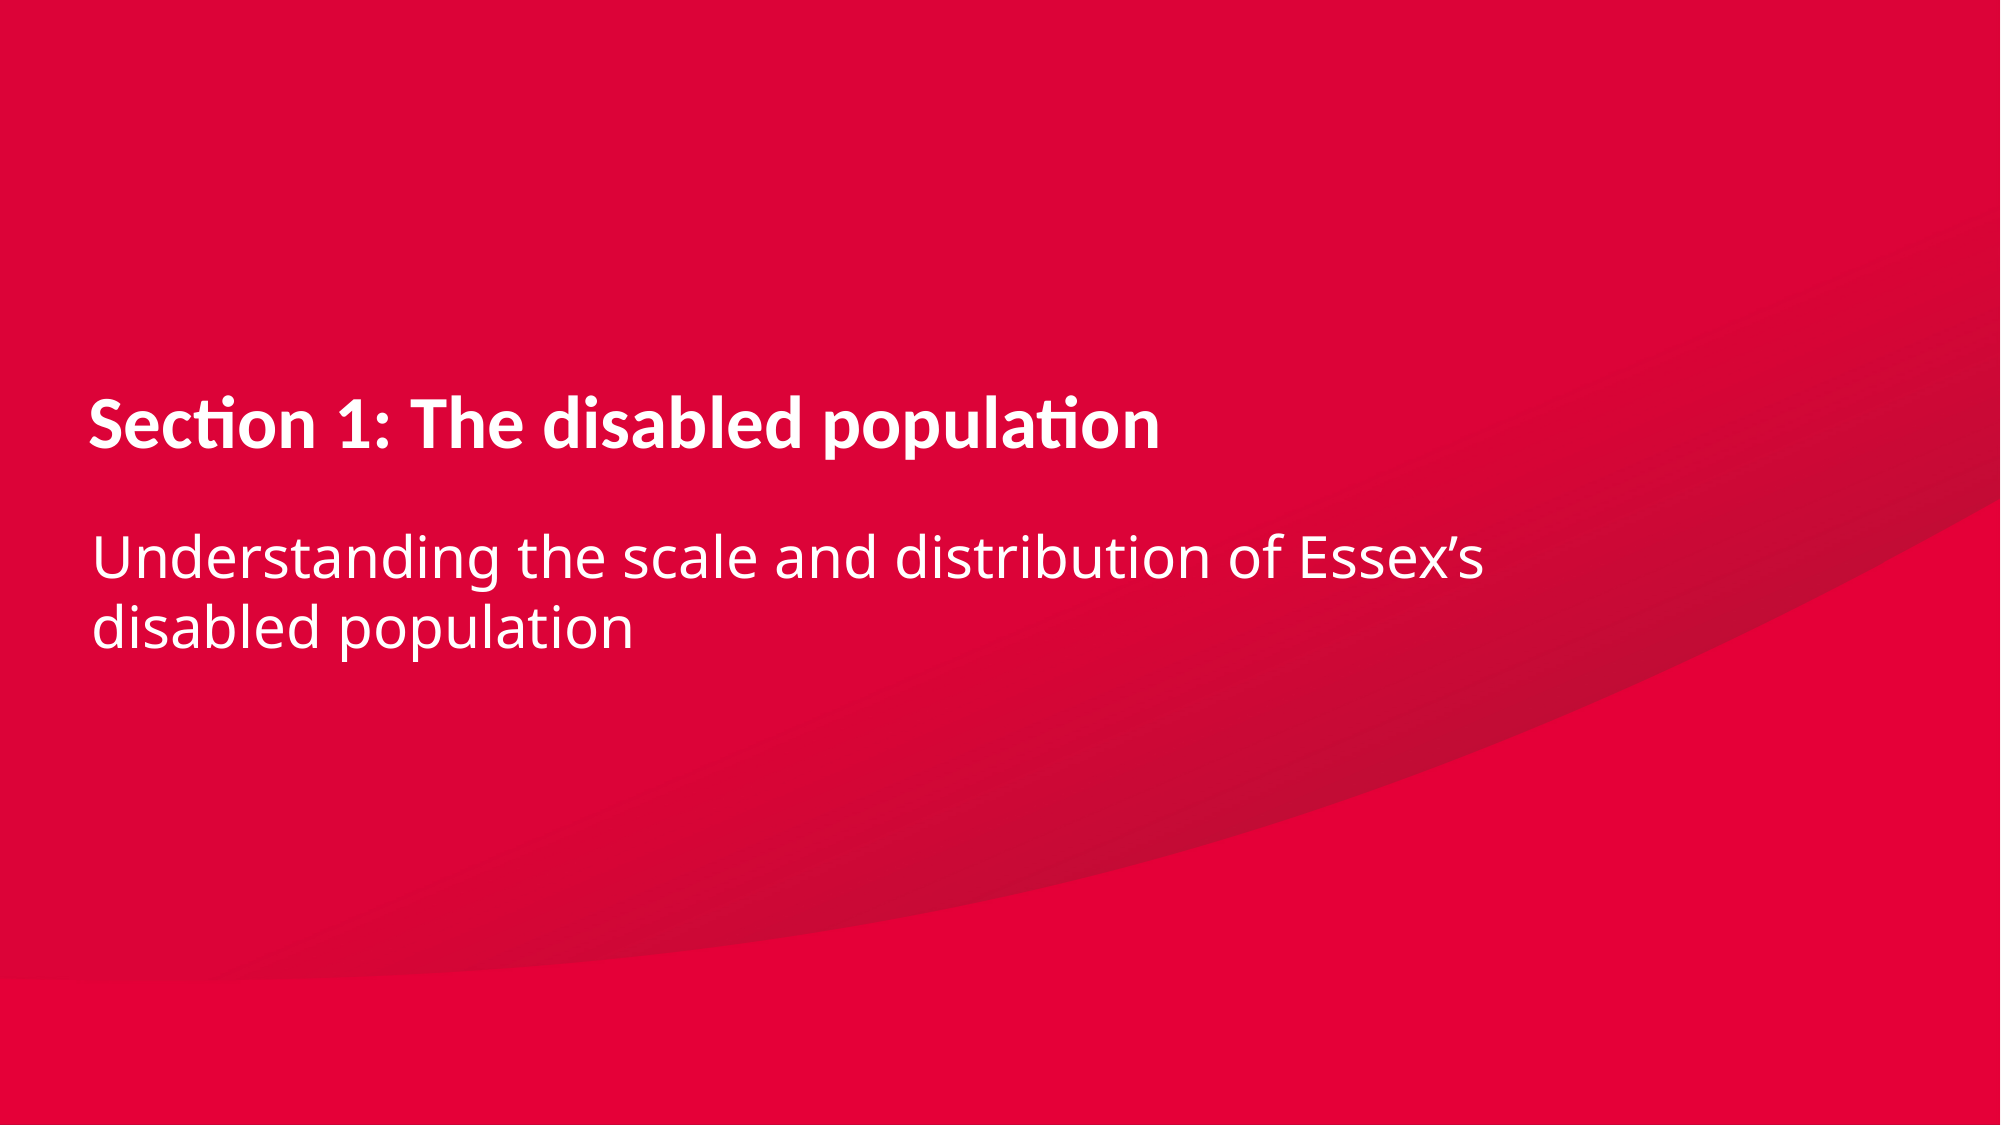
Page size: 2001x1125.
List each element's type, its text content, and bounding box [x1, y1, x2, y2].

picture [0, 0, 2001, 1125]
text_box Understanding the scale and distribution of Essex’s disabled population [76, 513, 1742, 668]
text_box Section 1: The disabled population [88, 383, 1865, 650]
